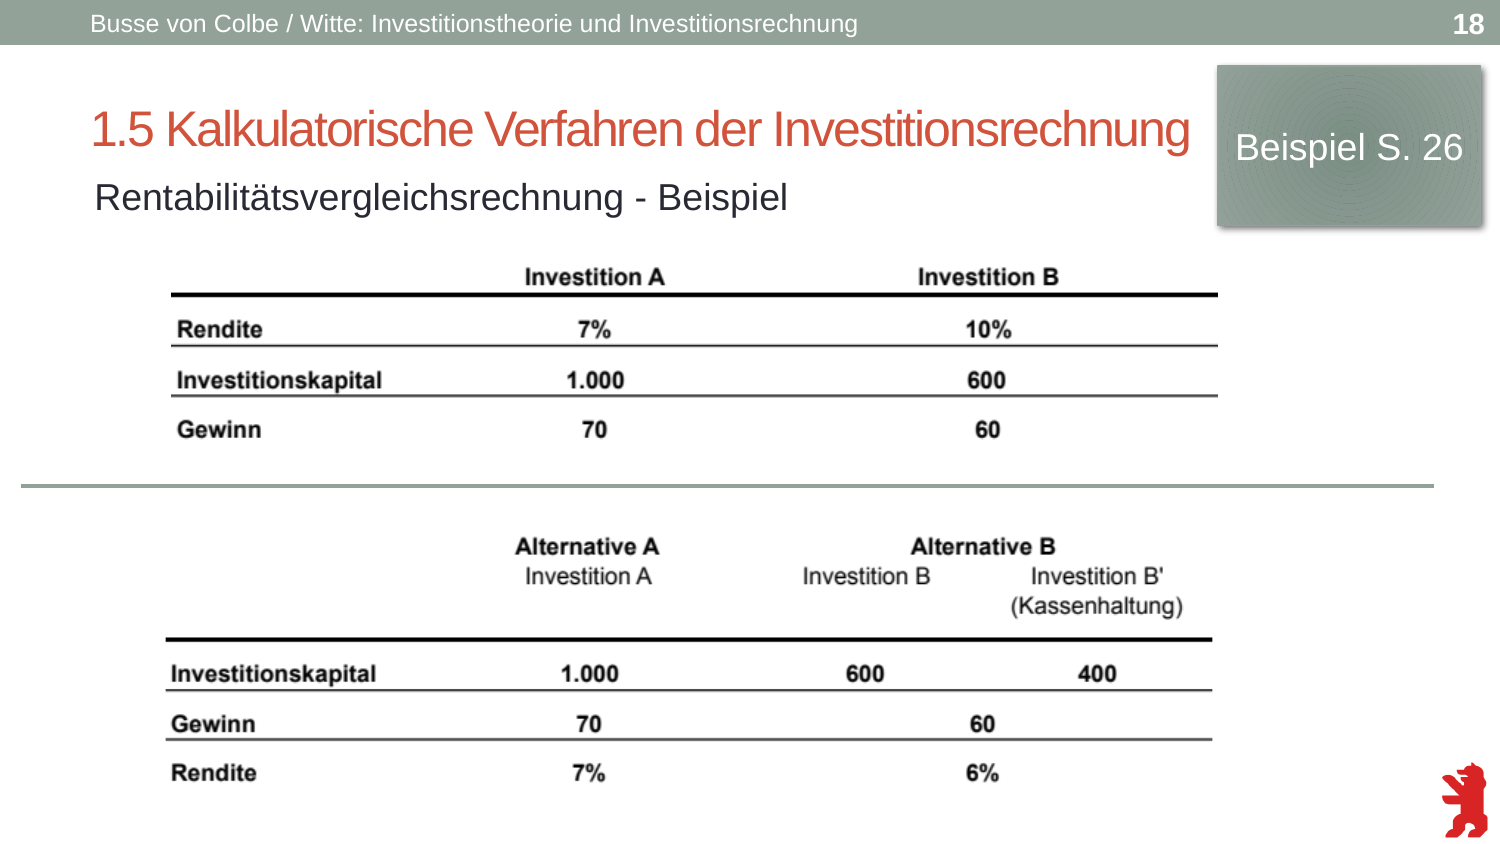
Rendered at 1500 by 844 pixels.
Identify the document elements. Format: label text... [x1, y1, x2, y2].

slide_number 18 [1325, 2, 1500, 43]
text_box Beispiel S. 26 [1217, 65, 1481, 226]
footer Busse von Colbe / Witte: Investitionstheorie und Investitionsrechnung [75, 2, 1238, 43]
picture [1434, 760, 1500, 844]
title 1.5 Kalkulatorische Verfahren der Investitionsrechnung [75, 65, 1217, 188]
picture [165, 511, 1213, 789]
text_box Rentabilitätsvergleichsrechnung - Beispiel [79, 165, 804, 225]
picture [170, 245, 1219, 444]
